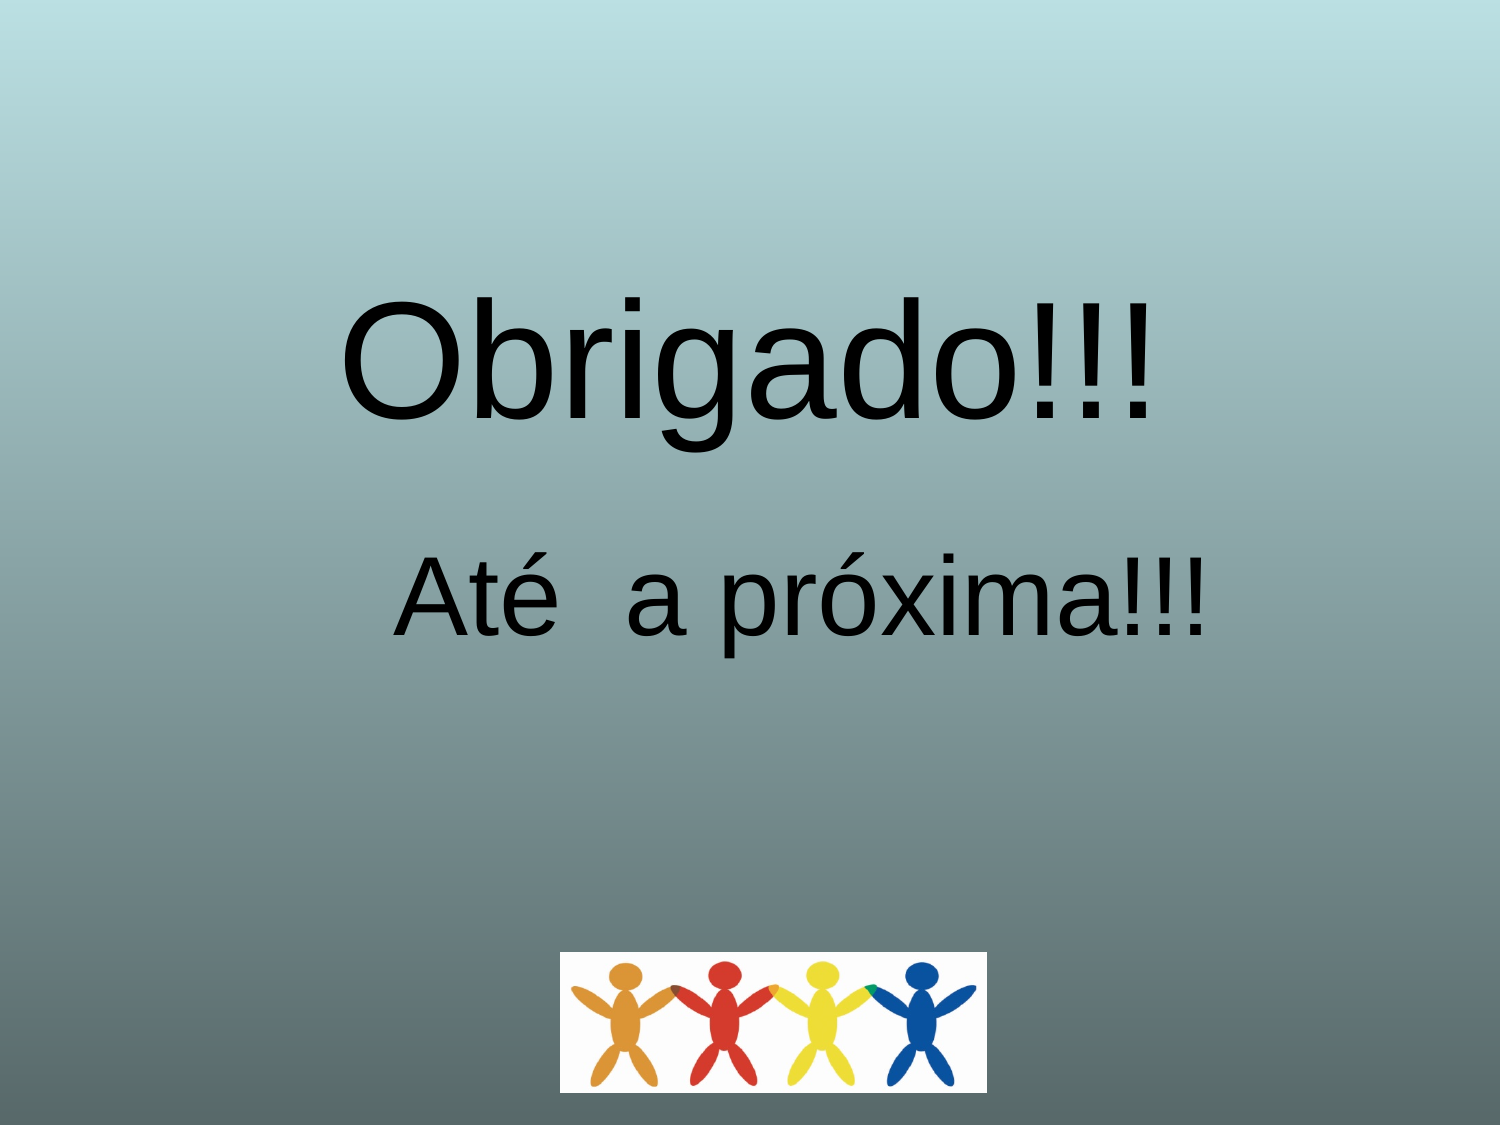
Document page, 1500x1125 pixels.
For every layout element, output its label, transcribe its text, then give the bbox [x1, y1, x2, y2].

picture [560, 951, 987, 1093]
title Obrigado!!! [112, 231, 1388, 473]
subtitle Até a próxima!!! [277, 515, 1328, 803]
